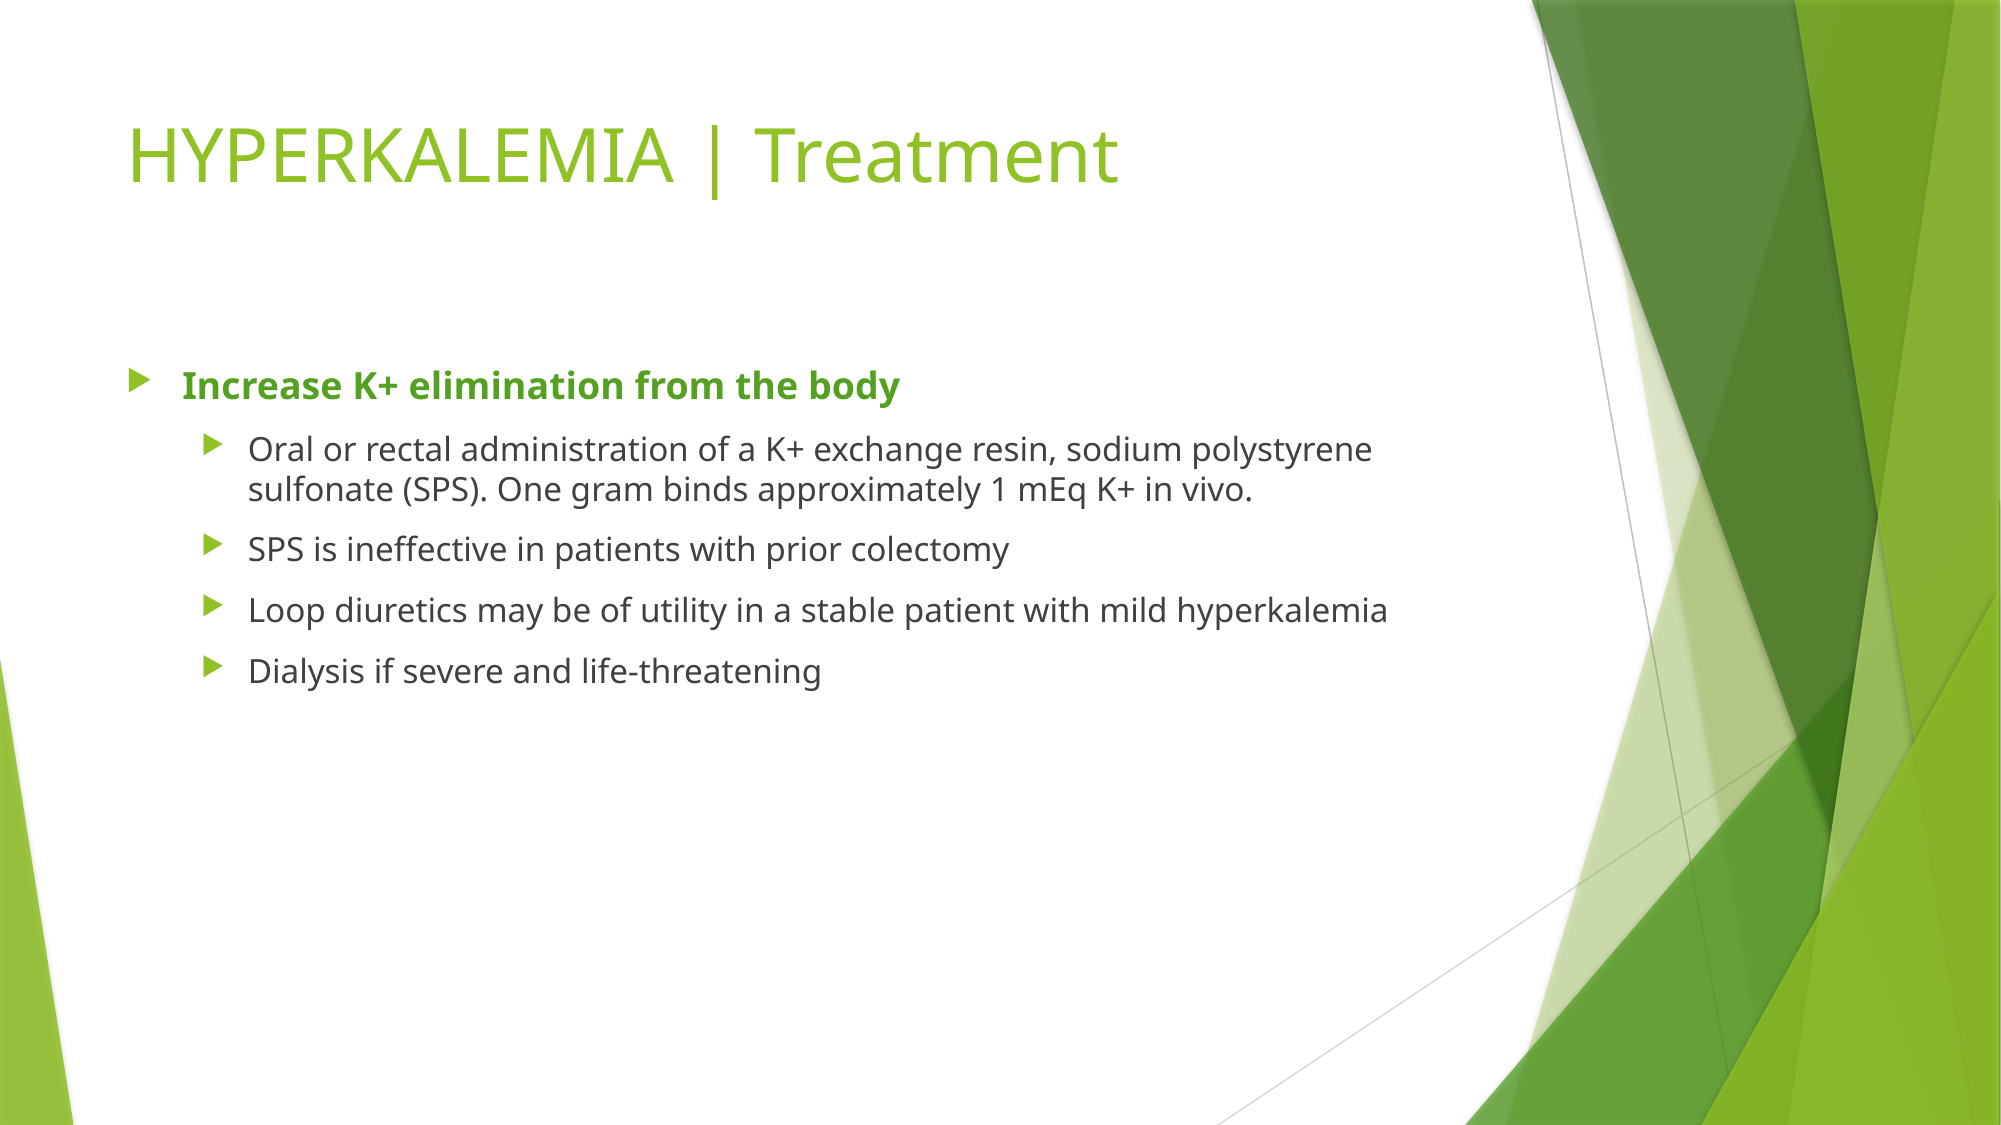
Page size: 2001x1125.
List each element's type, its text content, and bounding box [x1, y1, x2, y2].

list Increase K+ elimination from the body Oral or rectal administration of a K+ exchange resin, sodium polystyrene sulfonate (SPS). One gram binds approximately 1 mEq K+ in vivo. SPS is ineffective in patients with prior colectomy Loop diuretics may be of utility in a stable patient with mild hyperkalemia Dialysis if severe and life-threatening [111, 354, 1522, 992]
title HYPERKALEMIA | Treatment [111, 99, 1522, 317]
